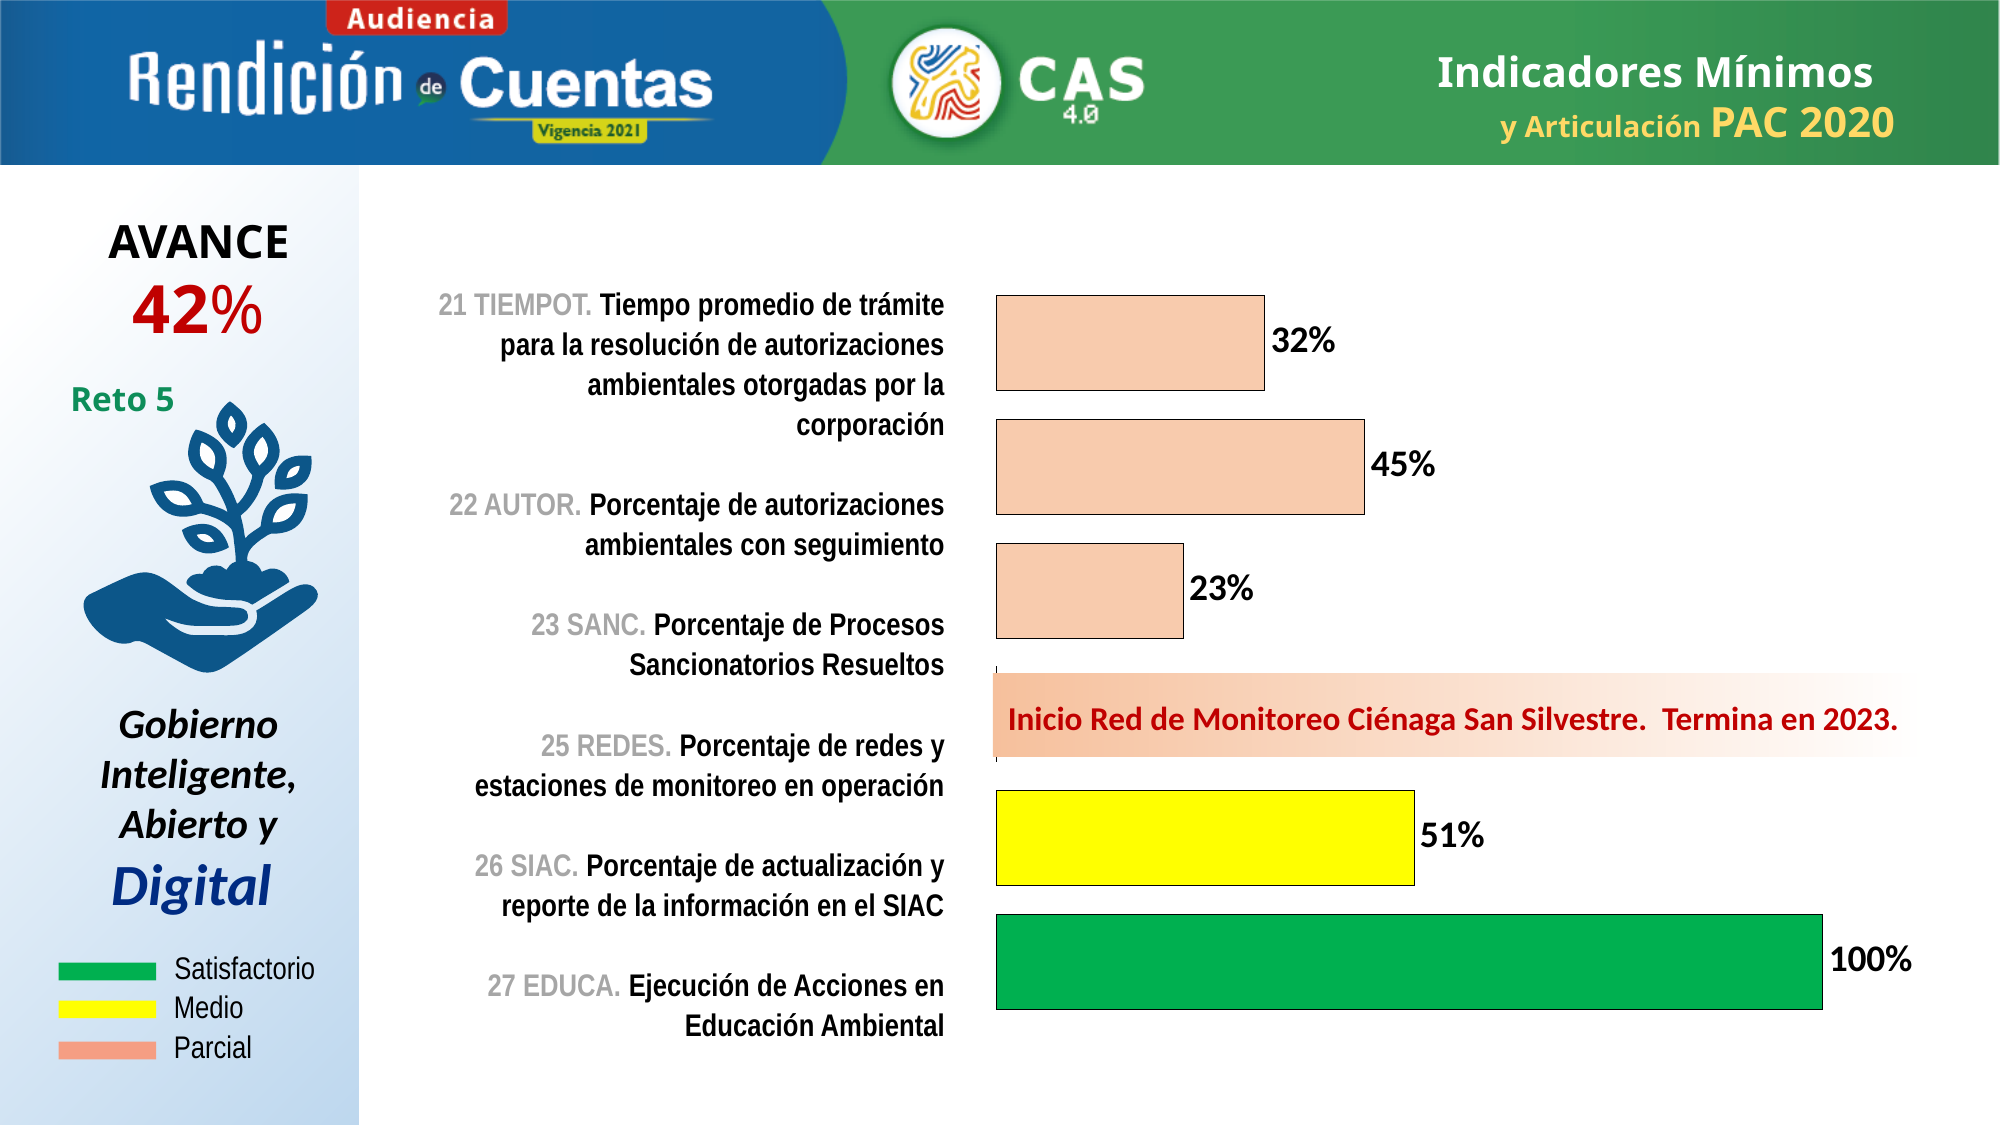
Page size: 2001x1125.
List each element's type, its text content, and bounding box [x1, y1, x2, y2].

text_box 21 TIEMPOT. Tiempo promedio de trámite para la resolución de autorizaciones ambientales otorgadas por la corporación 22 AUTOR. Porcentaje de autorizaciones ambientales con seguimiento 23 SANC. Porcentaje de Procesos Sancionatorios Resueltos 25 REDES. Porcentaje de redes y estaciones de monitoreo en operación 26 SIAC. Porcentaje de actualización y reporte de la información en el SIAC 27 EDUCA. Ejecución de Acciones en Educación Ambiental [418, 274, 960, 1050]
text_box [25, 398, 372, 927]
text_box [0, 165, 360, 1125]
text_box AVANCE 42% [82, 204, 316, 355]
text_box Reto 5 [42, 370, 204, 398]
picture [0, 0, 2000, 165]
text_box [58, 955, 343, 1074]
chart [972, 270, 2000, 1035]
